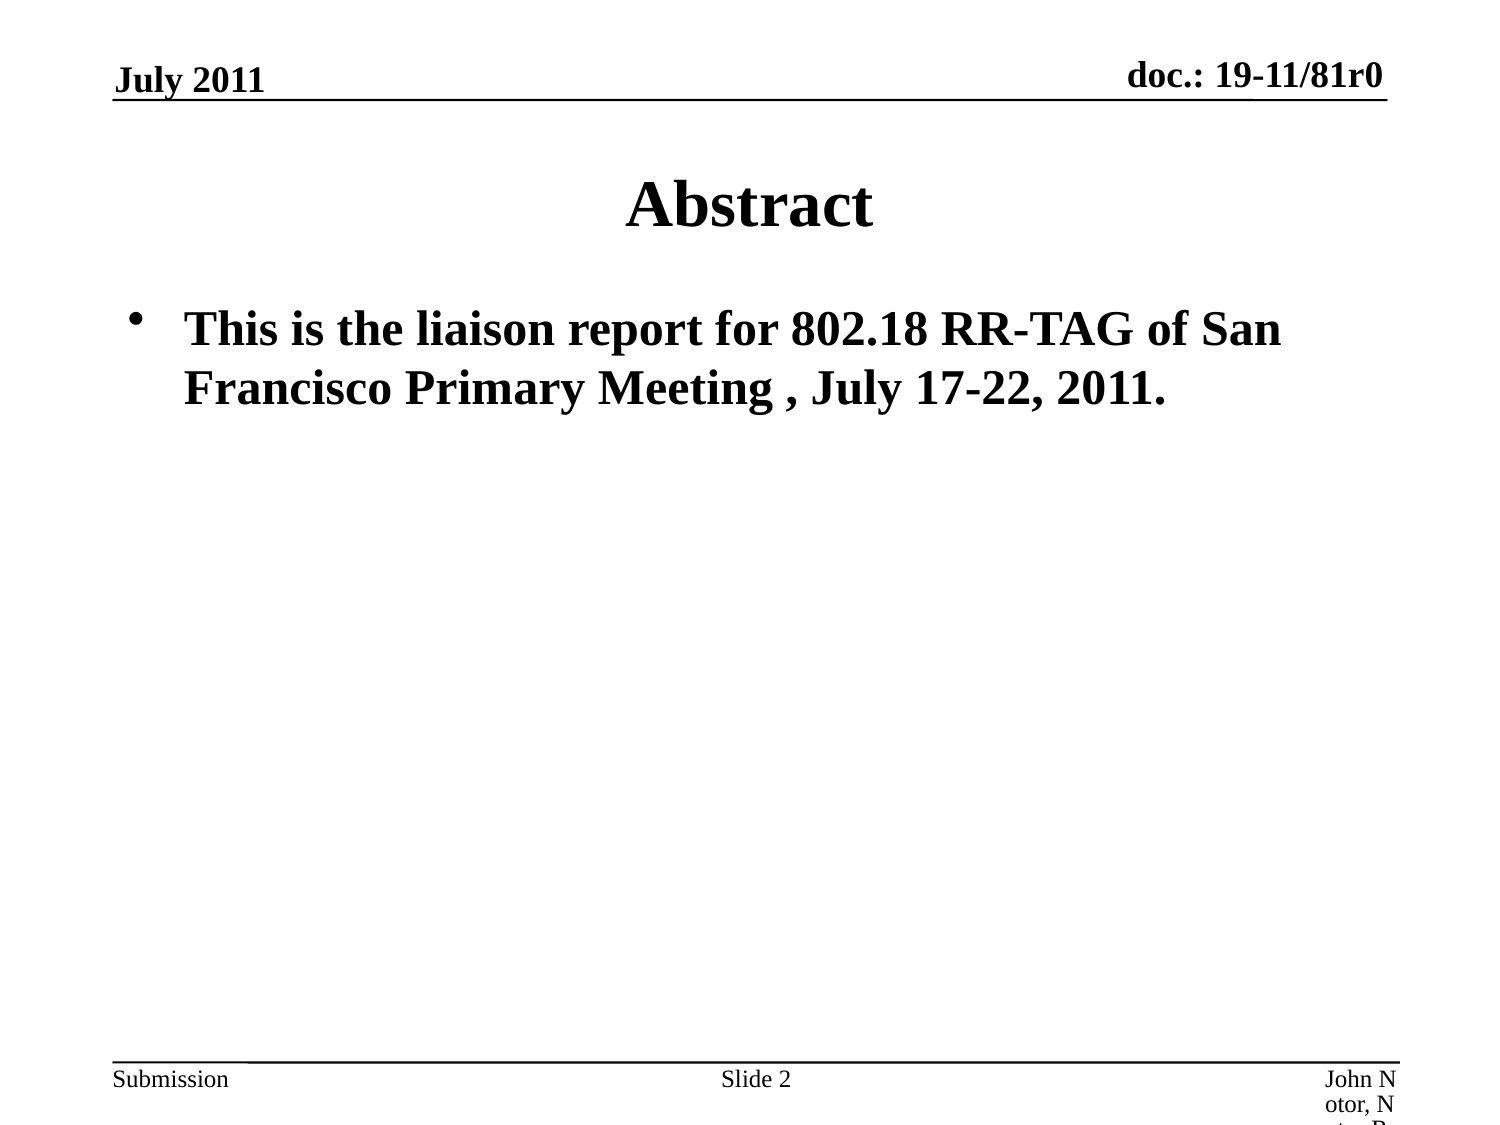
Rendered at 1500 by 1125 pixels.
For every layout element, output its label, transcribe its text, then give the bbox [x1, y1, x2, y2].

footer John Notor, Notor Research [1324, 1061, 1402, 1093]
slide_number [114, 54, 290, 101]
slide_number Slide 2 [712, 1061, 800, 1093]
list This is the liaison report for 802.18 RR-TAG of San Francisco Primary Meeting , July 17-22, 2011. [112, 287, 1388, 963]
title Abstract [112, 112, 1388, 287]
